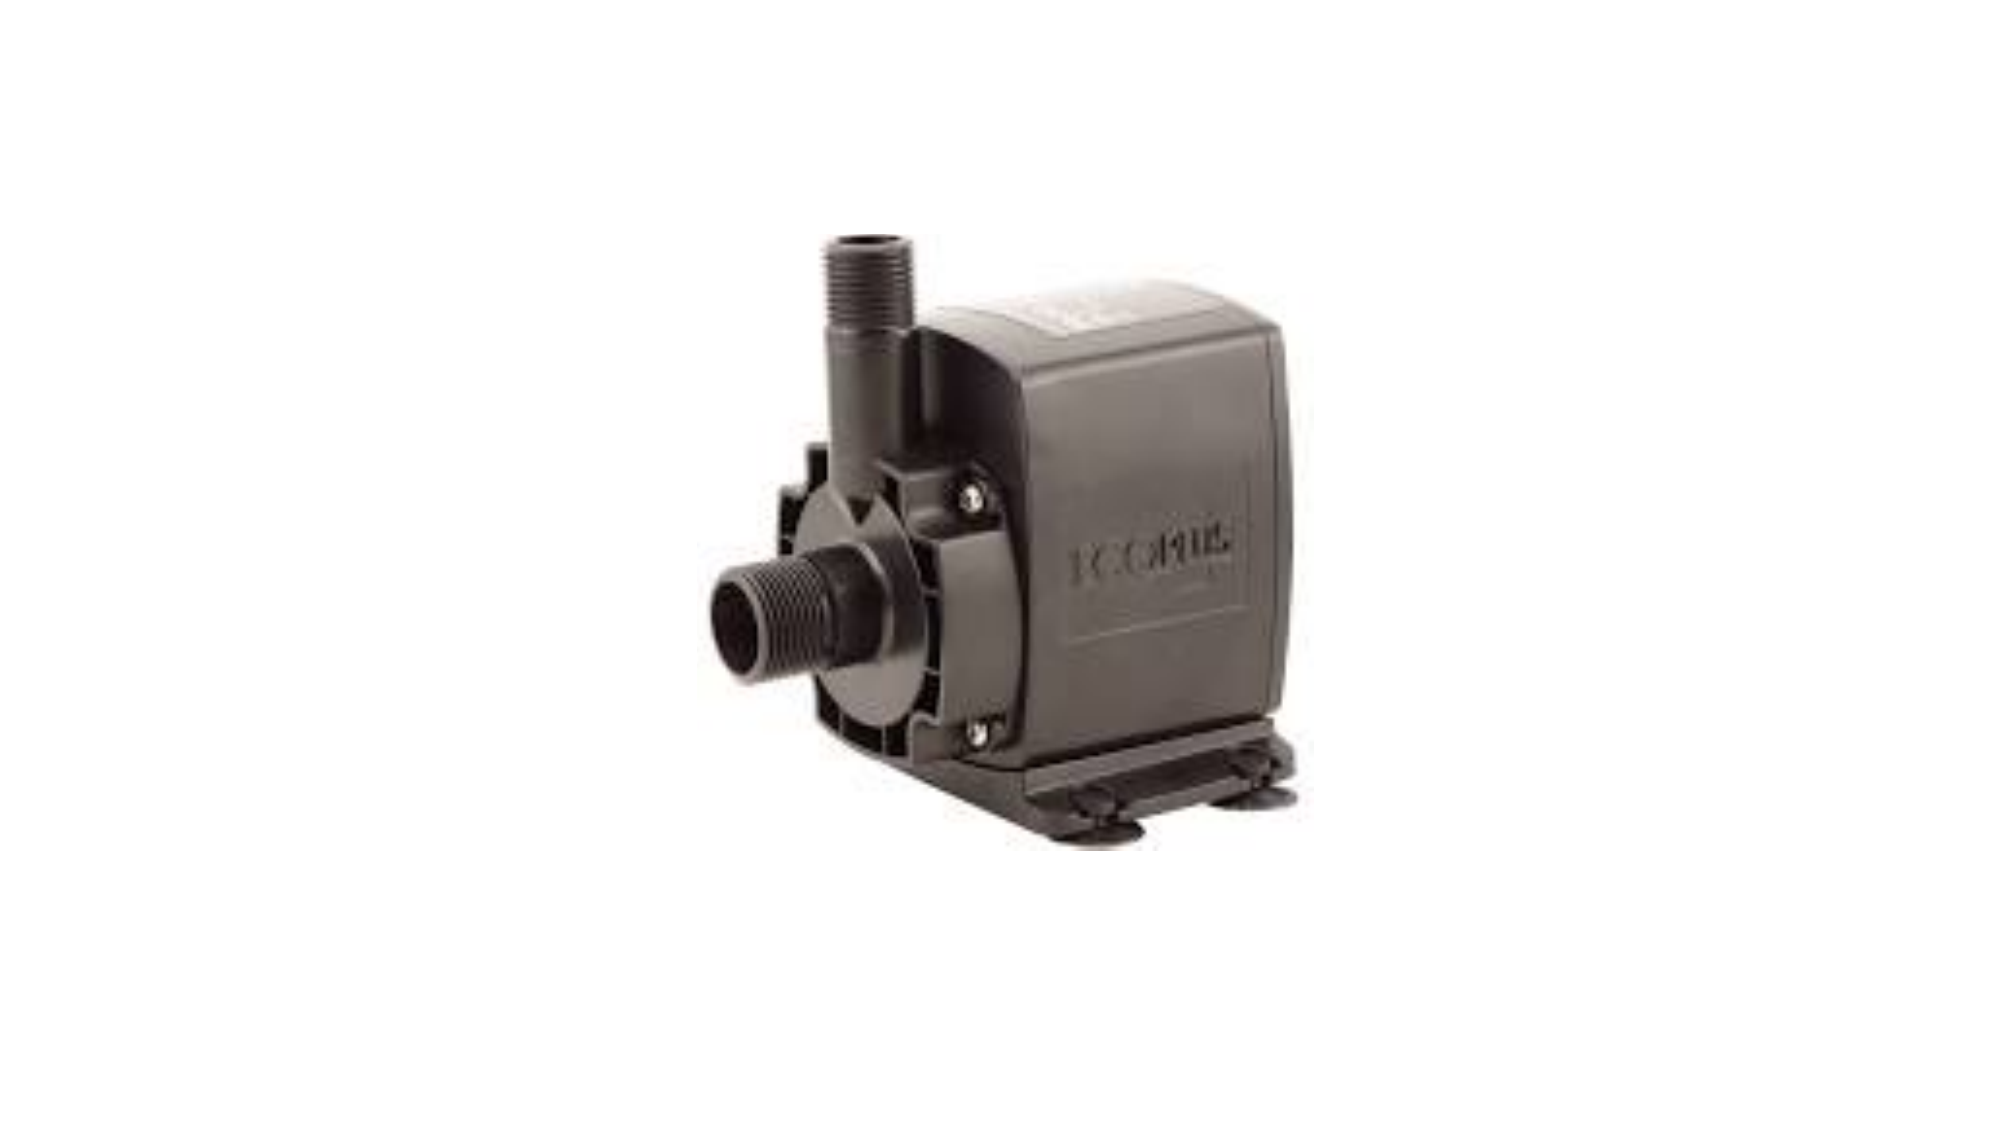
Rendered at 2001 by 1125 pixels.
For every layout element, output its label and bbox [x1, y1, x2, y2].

list [697, 234, 1314, 851]
